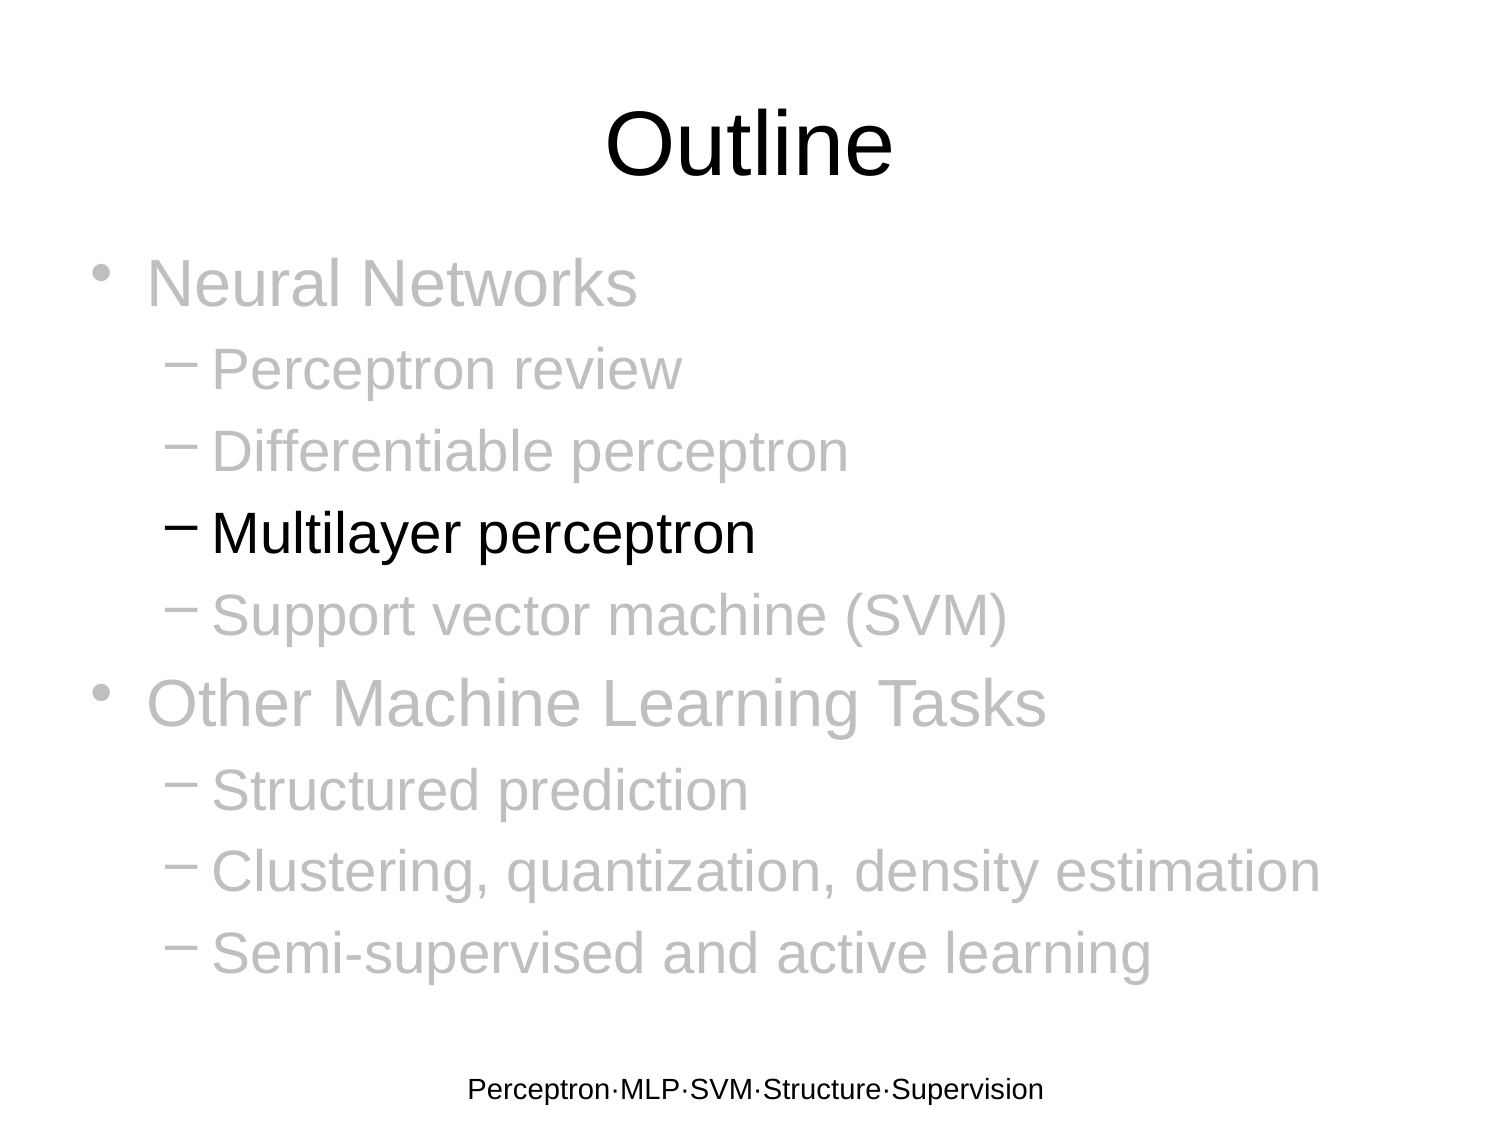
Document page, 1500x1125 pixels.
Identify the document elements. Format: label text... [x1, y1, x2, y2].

list Neural Networks Perceptron review Differentiable perceptron Multilayer perceptron Support vector machine (SVM) Other Machine Learning Tasks Structured prediction Clustering, quantization, density estimation Semi-supervised and active learning [74, 232, 1426, 1101]
title Outline [74, 44, 1426, 232]
